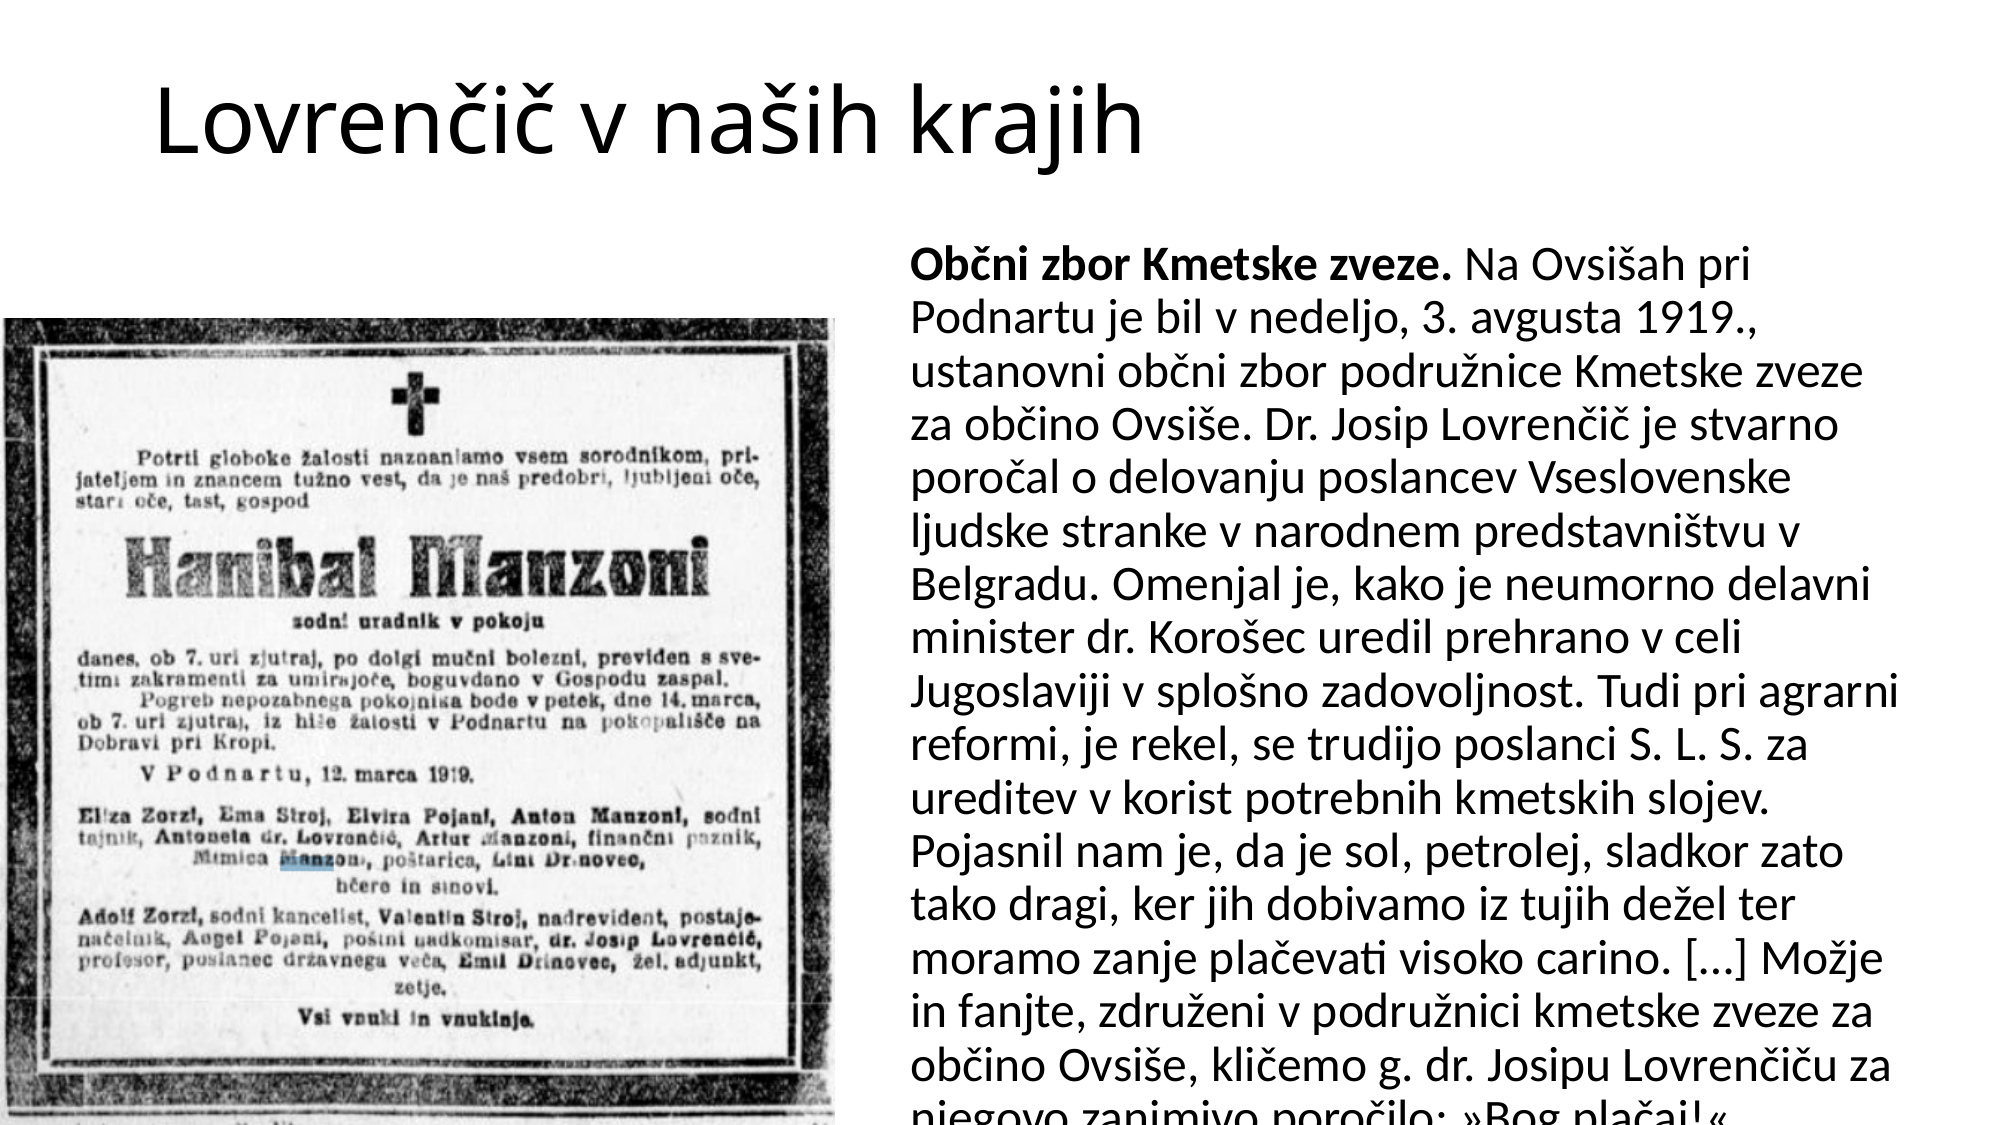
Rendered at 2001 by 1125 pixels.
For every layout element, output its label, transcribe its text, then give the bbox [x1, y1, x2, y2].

title Lovrenčič v naših krajih [137, 59, 1863, 188]
picture [0, 318, 835, 1125]
list Občni zbor Kmetske zveze. Na Ovsišah pri Podnartu je bil v nedeljo, 3. avgusta 1919., ustanovni občni zbor podružnice Kmetske zveze za občino Ovsiše. Dr. Josip Lovrenčič je stvarno poročal o delovanju poslancev Vseslovenske ljudske stranke v narodnem predstavništvu v Belgradu. Omenjal je, kako je neumorno delavni minister dr. Korošec uredil prehrano v celi Jugoslaviji v splošno zadovoljnost. Tudi pri agrarni reformi, je rekel, se trudijo poslanci S. L. S. za ureditev v korist potrebnih kmetskih slojev. Pojasnil nam je, da je sol, petrolej, sladkor zato tako dragi, ker jih dobivamo iz tujih dežel ter moramo zanje plačevati visoko carino. […] Možje in fanjte, združeni v podružnici kmetske zveze za občino Ovsiše, kličemo g. dr. Josipu Lovrenčiču za njegovo zanimivo poročilo: »Bog plačaj!« [895, 230, 1918, 1125]
